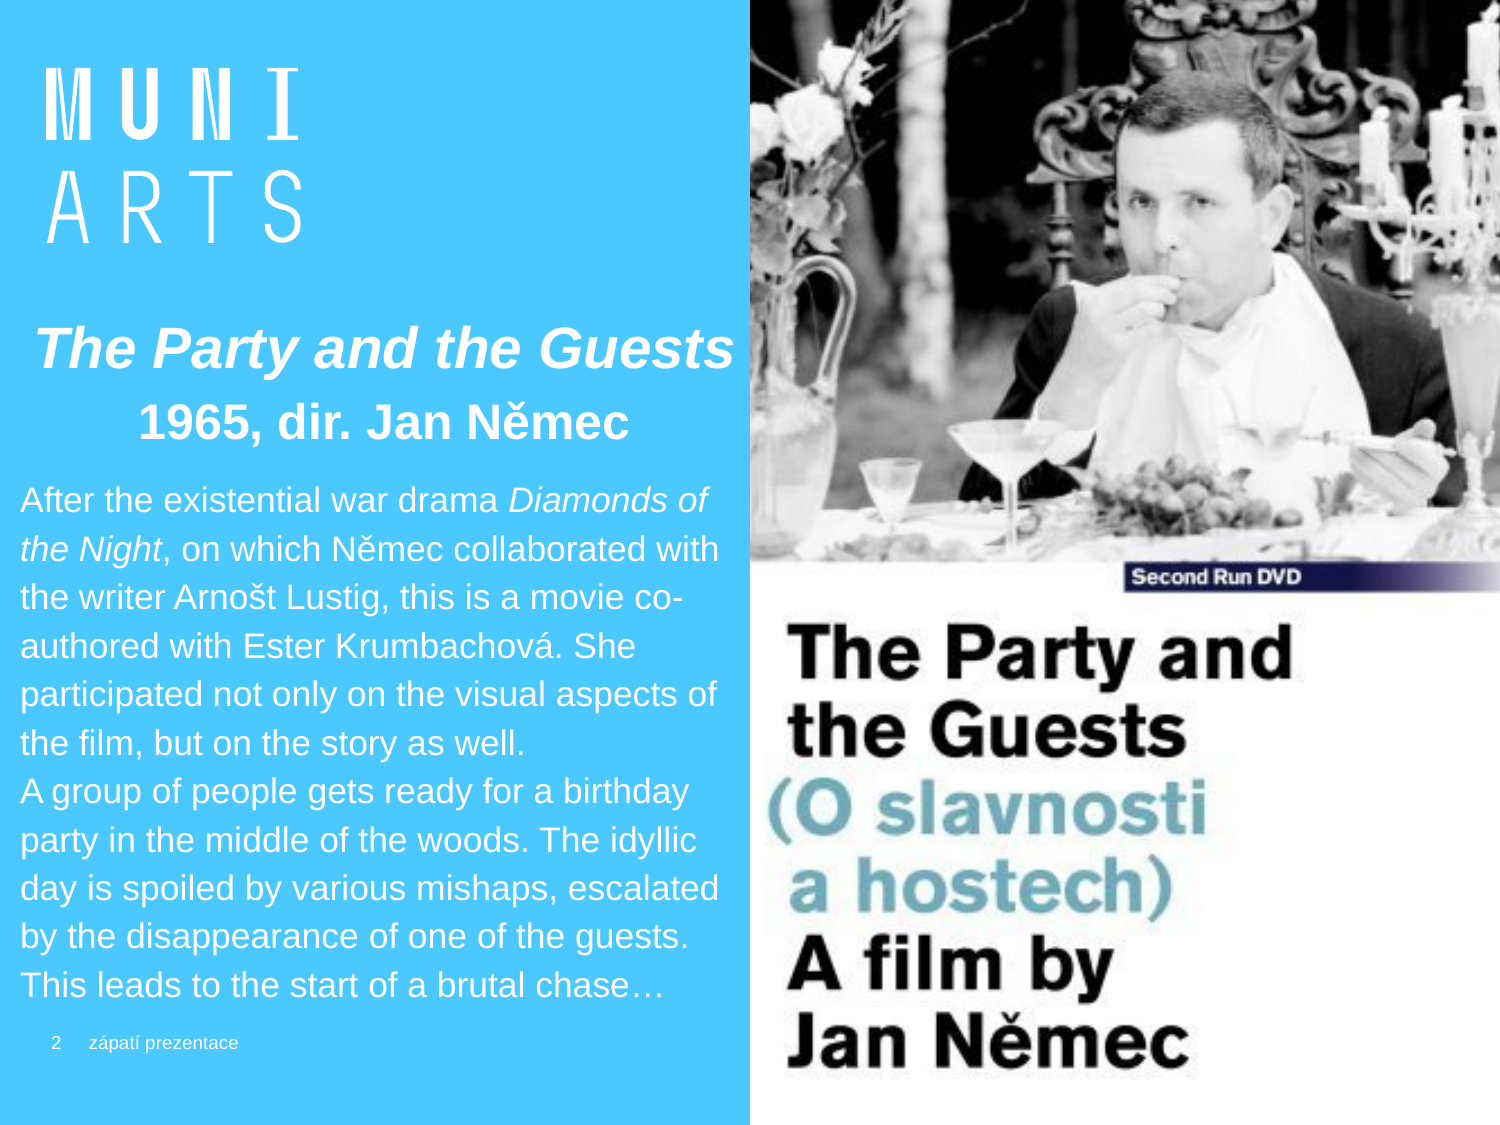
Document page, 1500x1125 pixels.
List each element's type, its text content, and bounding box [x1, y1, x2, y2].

picture [749, 0, 1500, 1125]
title The Party and the Guests 1965, dir. Jan Němec [19, 311, 744, 472]
subtitle After the existential war drama Diamonds of the Night, on which Němec collaborated with the writer Arnošt Lustig, this is a movie co-authored with Ester Krumbachová. She participated not only on the visual aspects of the film, but on the story as well. A group of people gets ready for a birthday party in the middle of the woods. The idyllic day is spoiled by various mishaps, escalated by the disappearance of one of the guests. This leads to the start of a brutal chase… [19, 471, 729, 985]
slide_number 2 [50, 1021, 82, 1063]
footer zápatí prezentace [88, 1021, 695, 1063]
